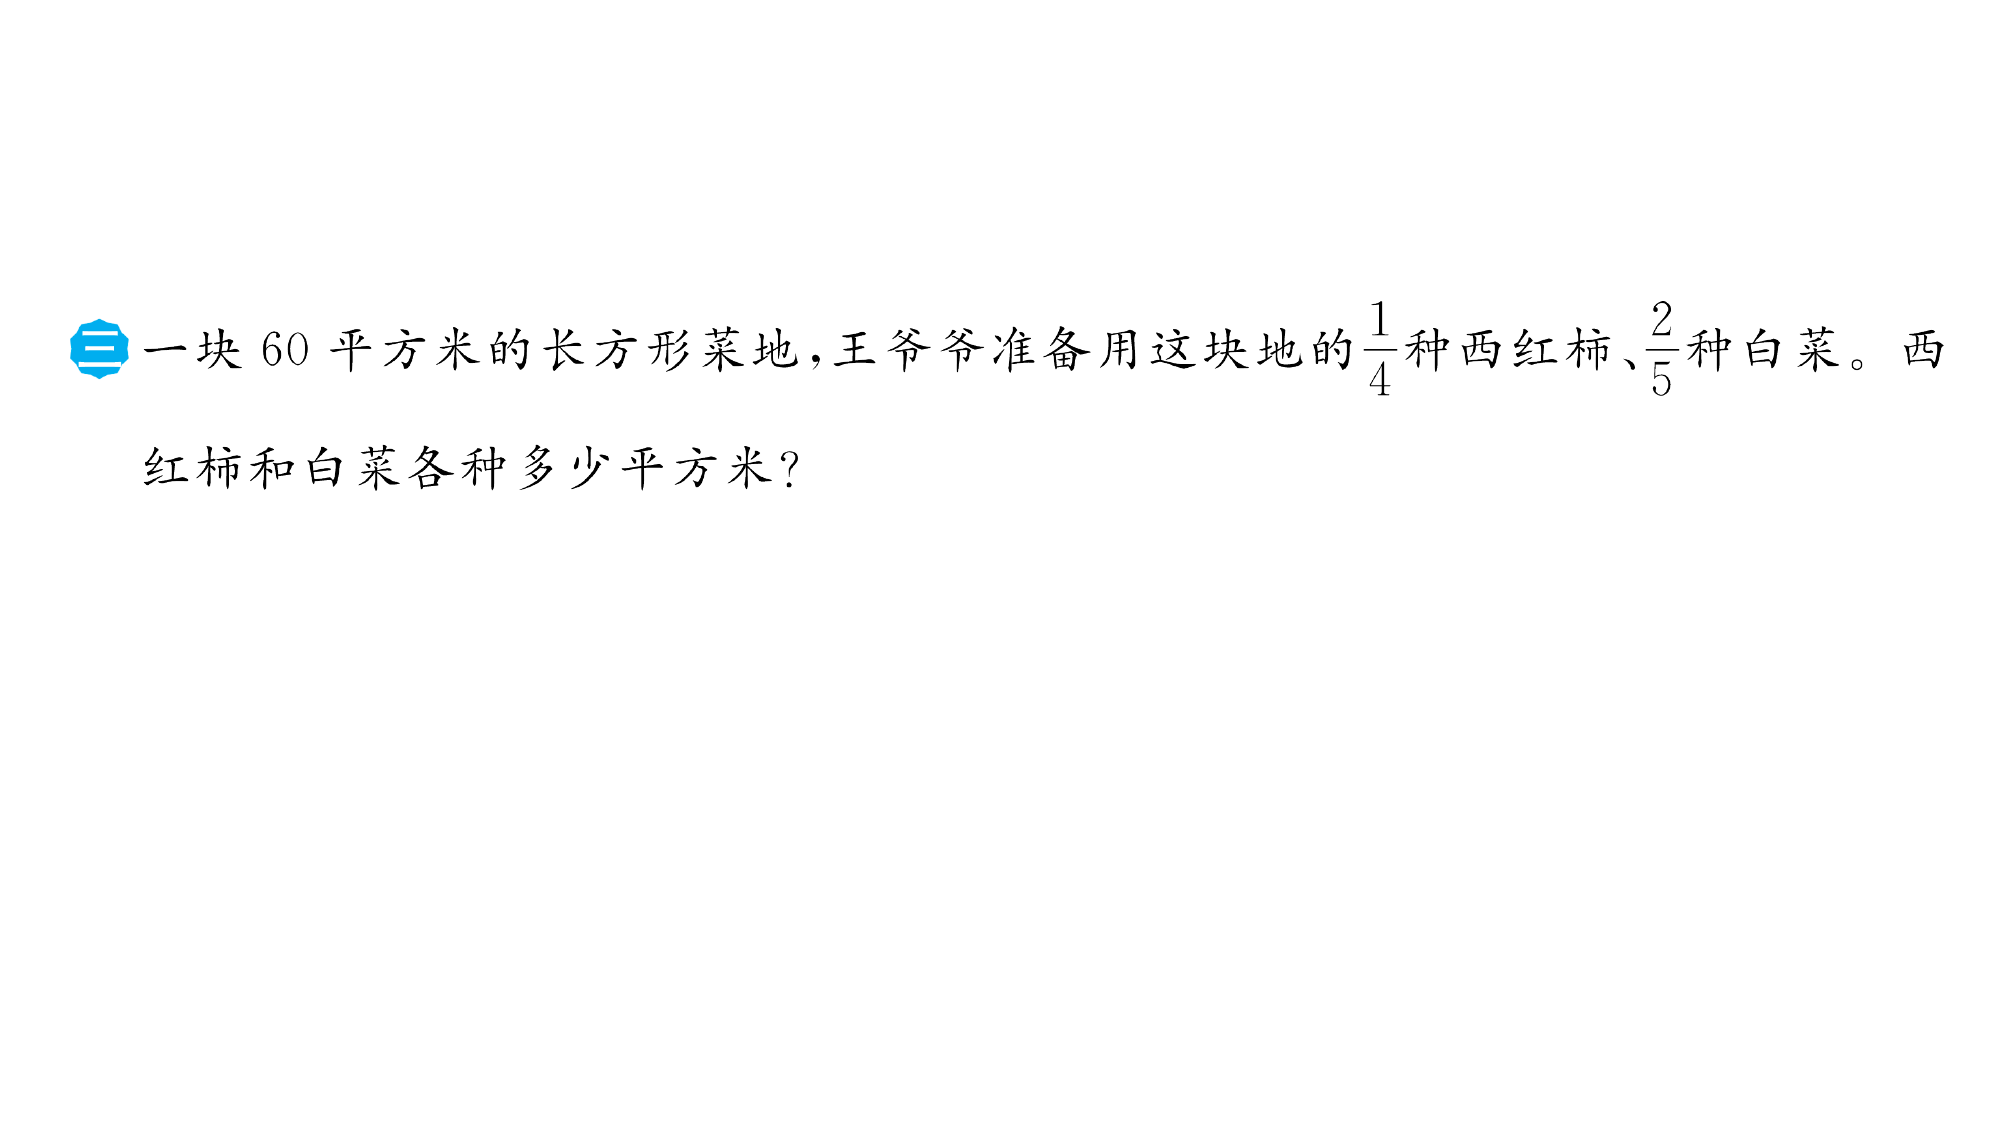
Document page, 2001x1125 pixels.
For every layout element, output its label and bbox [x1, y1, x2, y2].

picture [66, 290, 1957, 757]
